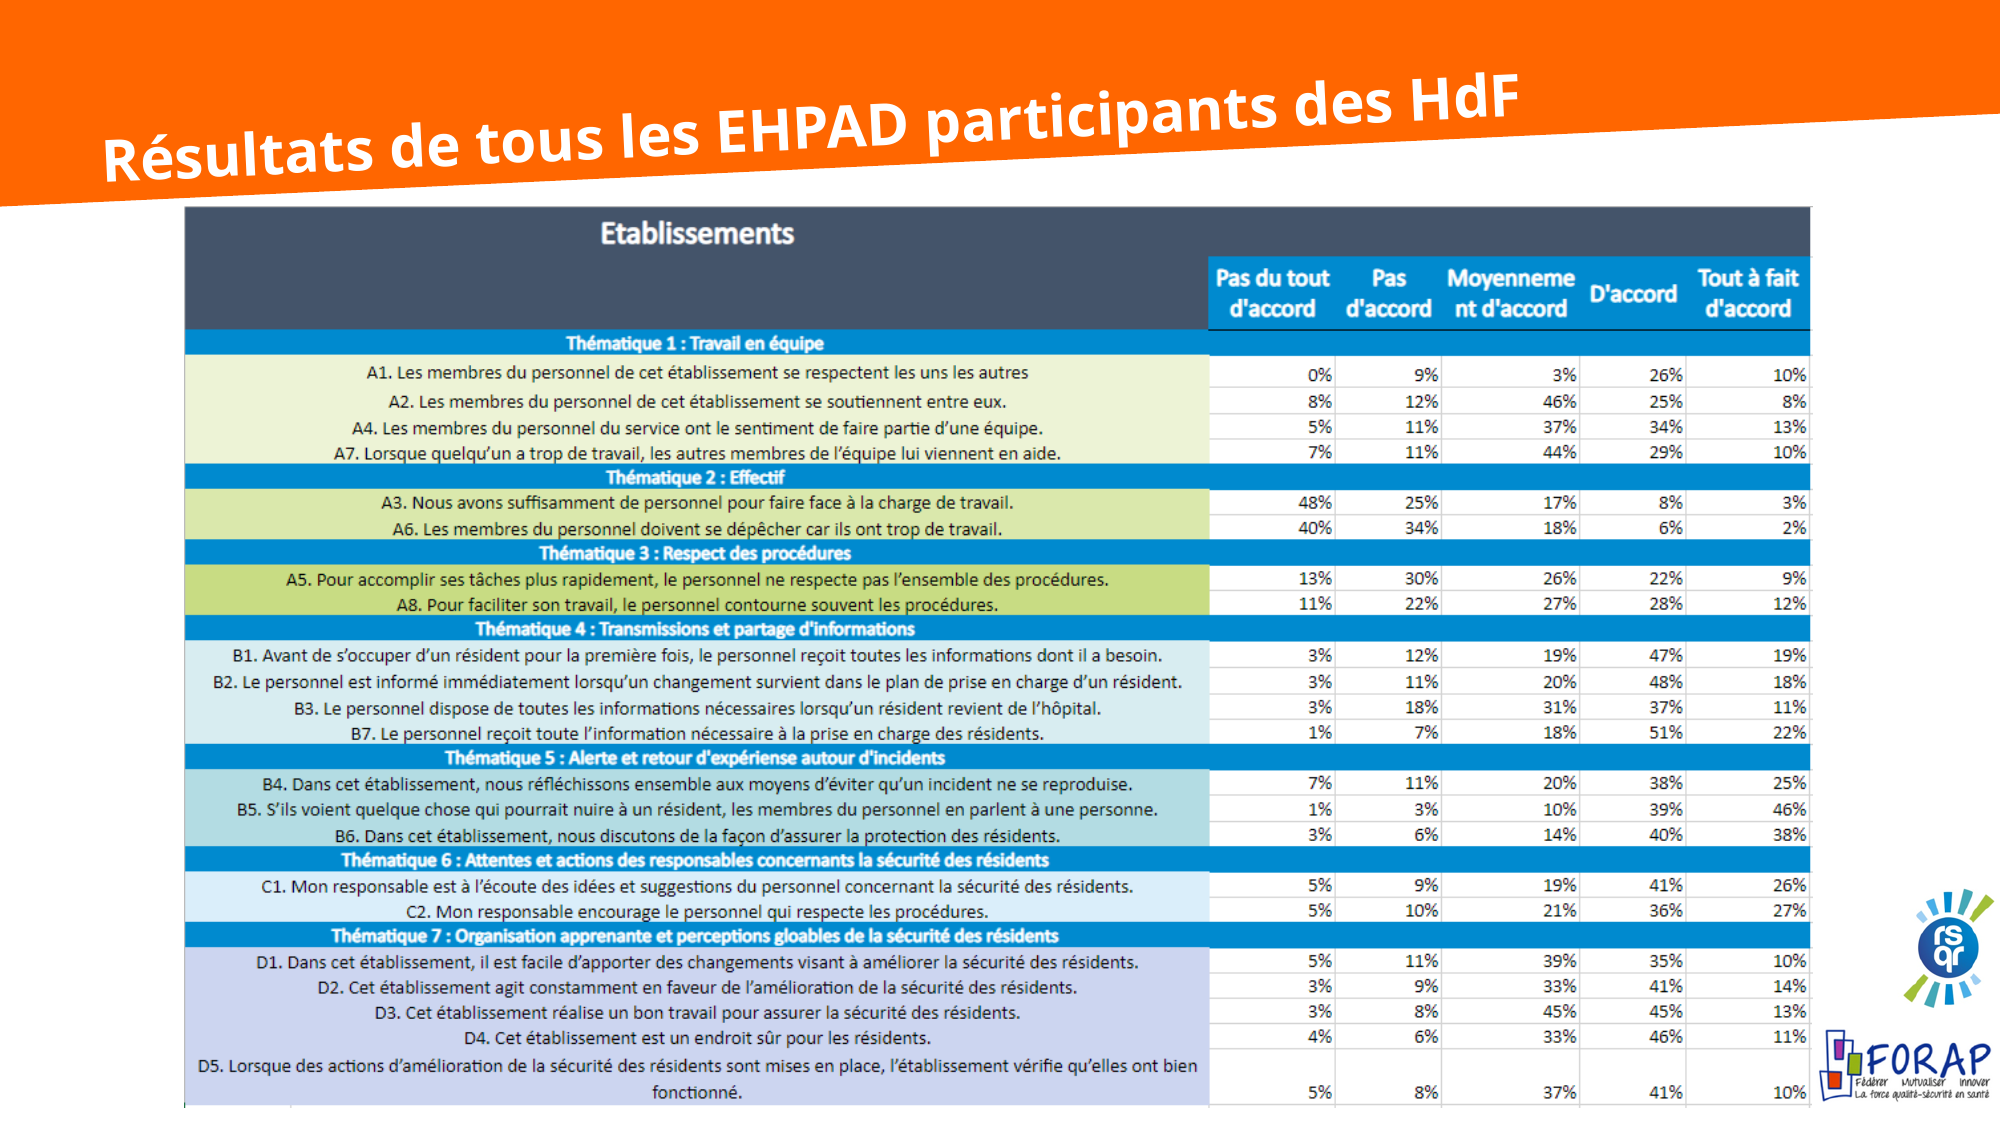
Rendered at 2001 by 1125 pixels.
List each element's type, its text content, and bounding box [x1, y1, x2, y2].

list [184, 206, 1813, 1108]
text_box Résultats de tous les EHPAD participants des HdF [84, 48, 1539, 203]
text_box [0, 0, 2000, 207]
picture [1812, 1022, 2000, 1108]
picture [1889, 883, 2000, 1010]
